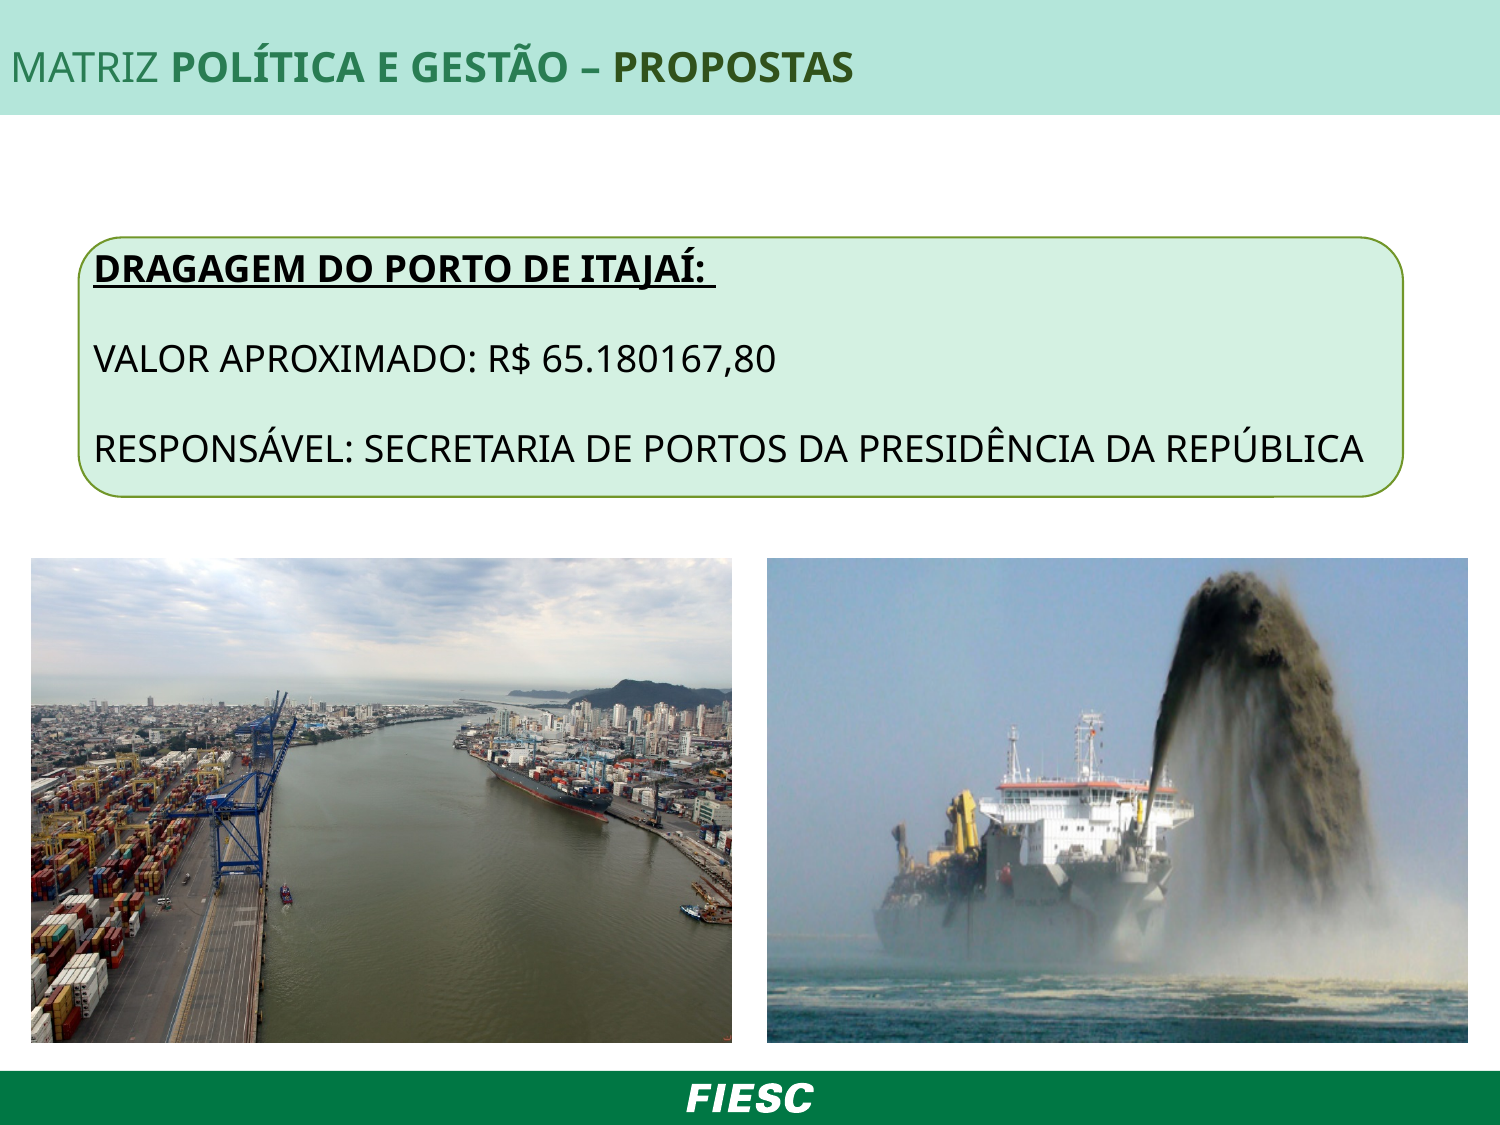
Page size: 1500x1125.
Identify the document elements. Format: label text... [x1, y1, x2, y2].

text_box MATRIZ POLÍTICA E GESTÃO – PROPOSTAS [0, 0, 1500, 108]
picture [31, 557, 732, 1043]
text_box [84, 478, 1397, 498]
text_box DRAGAGEM DO PORTO DE ITAJAÍ: VALOR APROXIMADO: R$ 65.180167,80 RESPONSÁVEL: SECRETARIA DE PORTOS DA PRESIDÊNCIA DA REPÚBLICA [78, 237, 1422, 478]
picture [767, 557, 1468, 1043]
text_box [0, 108, 1500, 116]
